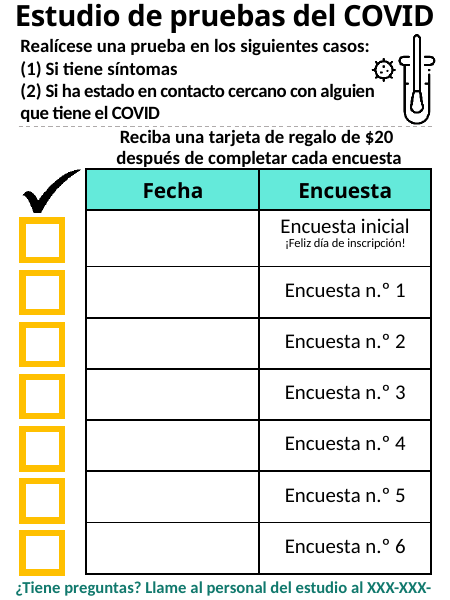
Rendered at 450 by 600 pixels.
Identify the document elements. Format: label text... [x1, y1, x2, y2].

picture [22, 167, 81, 214]
table_cell [87, 523, 258, 569]
table_cell Encuesta n.º 2 [260, 319, 430, 368]
table_cell Encuesta n.º 4 [260, 421, 430, 470]
text_box [22, 532, 63, 569]
picture [360, 34, 437, 126]
text_box [22, 220, 63, 261]
text_box Reciba una tarjeta de regalo de $20 después de completar cada encuesta [86, 119, 360, 126]
text_box [22, 480, 63, 521]
table_cell [87, 211, 258, 266]
table_cell Encuesta inicial ¡Feliz día de inscripción! [260, 211, 430, 266]
text_box [22, 376, 63, 417]
text_box [22, 428, 63, 469]
table_cell Encuesta n.º 5 [260, 472, 430, 522]
text_box Realícese una prueba en los siguientes casos: Si tiene síntomas Si ha estado en contacto cercano con alguien que tiene el COVID [5, 26, 398, 132]
text_box ¿Tiene preguntas? Llame al personal del estudio al XXX-XXX-XXXX [0, 569, 450, 600]
text_box Estudio de pruebas del COVID [0, 0, 450, 40]
text_box [22, 324, 63, 365]
table_cell Encuesta n.º 1 [260, 267, 430, 317]
text_box Reciba una tarjeta de regalo de $20 después de completar cada encuesta [86, 127, 432, 176]
table_cell Encuesta n.º 6 [260, 523, 430, 569]
table_cell [87, 370, 258, 419]
table_cell [87, 421, 258, 470]
table_header Fecha [87, 176, 258, 209]
table_cell [87, 267, 258, 317]
table_header Encuesta [260, 176, 430, 209]
table_cell [87, 472, 258, 522]
text_box [22, 272, 63, 313]
table_cell [87, 319, 258, 368]
table_cell Encuesta n.º 3 [260, 370, 430, 419]
